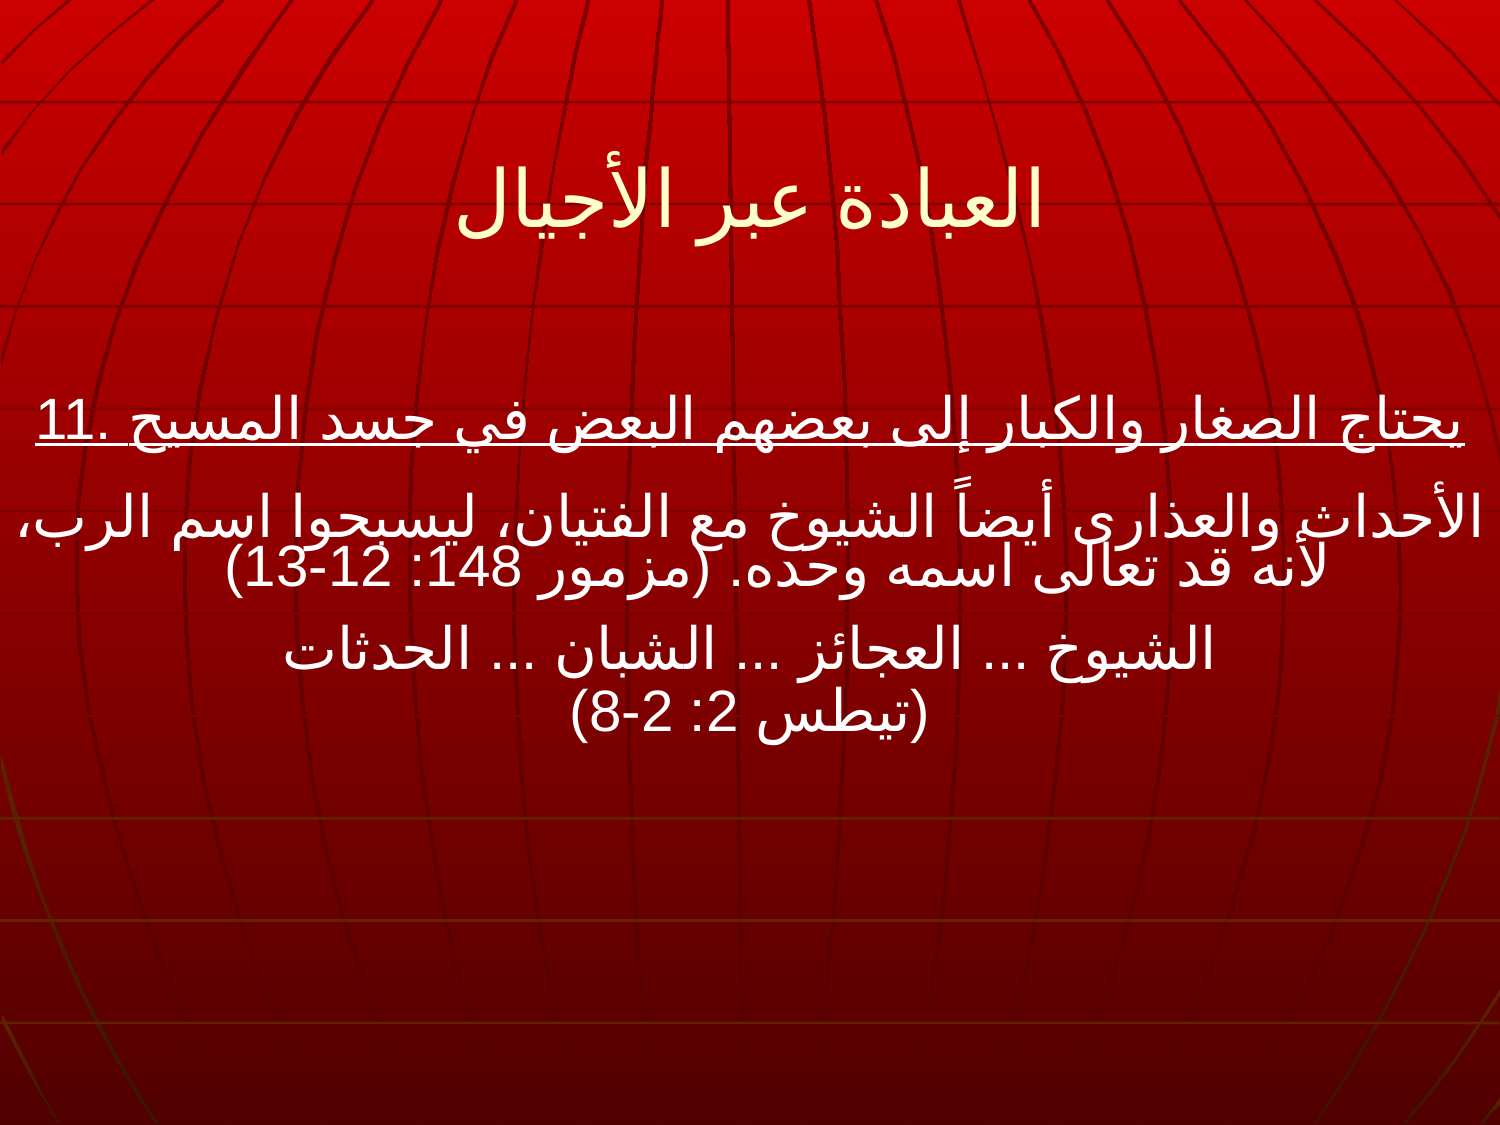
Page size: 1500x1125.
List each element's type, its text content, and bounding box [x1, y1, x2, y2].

title العبادة عبر الأجيال [74, 101, 1426, 289]
list 11. يحتاج الصغار والكبار إلى بعضهم البعض في جسد المسيح الأحداث والعذارى أيضاً الشيوخ مع الفتيان، ليسبحوا اسم الرب، لأنه قد تعالى اسمه وحده. (مزمور 148: 12-13) الشيوخ ... العجائز ... الشبان ... الحدثات (تيطس 2: 2-8) [0, 373, 1500, 1049]
